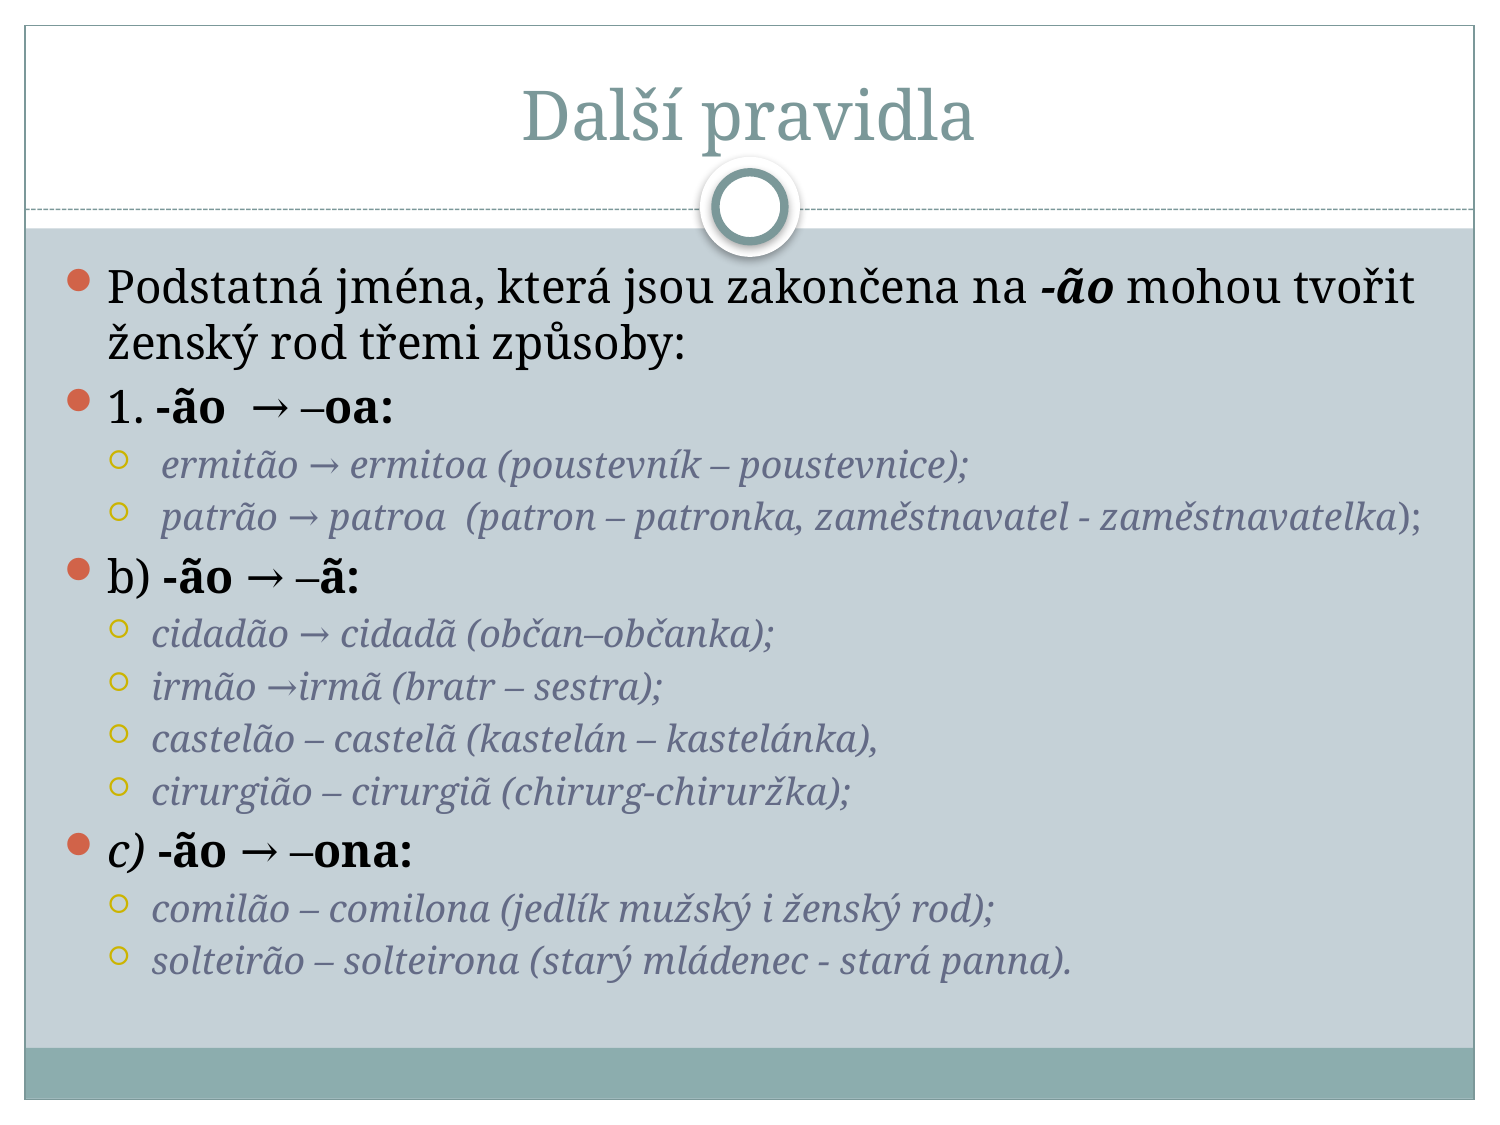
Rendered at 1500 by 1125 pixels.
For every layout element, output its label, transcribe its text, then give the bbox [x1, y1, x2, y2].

title Další pravidla [49, 37, 1450, 162]
list Podstatná jména, která jsou zakončena na -ão mohou tvořit ženský rod třemi způsoby: 1. -ão → –oa: ermitão → ermitoa (poustevník – poustevnice); patrão → patroa (patron – patronka, zaměstnavatel - zaměstnavatelka); b) -ão → –ã: cidadão → cidadã (občan–občanka); irmão →irmã (bratr – sestra); castelão – castelã (kastelán – kastelánka), cirurgião – cirurgiã (chirurg-chiruržka); c) -ão → –ona: comilão – comilona (jedlík mužský i ženský rod); solteirão – solteirona (starý mládenec - stará panna). [49, 250, 1445, 1001]
